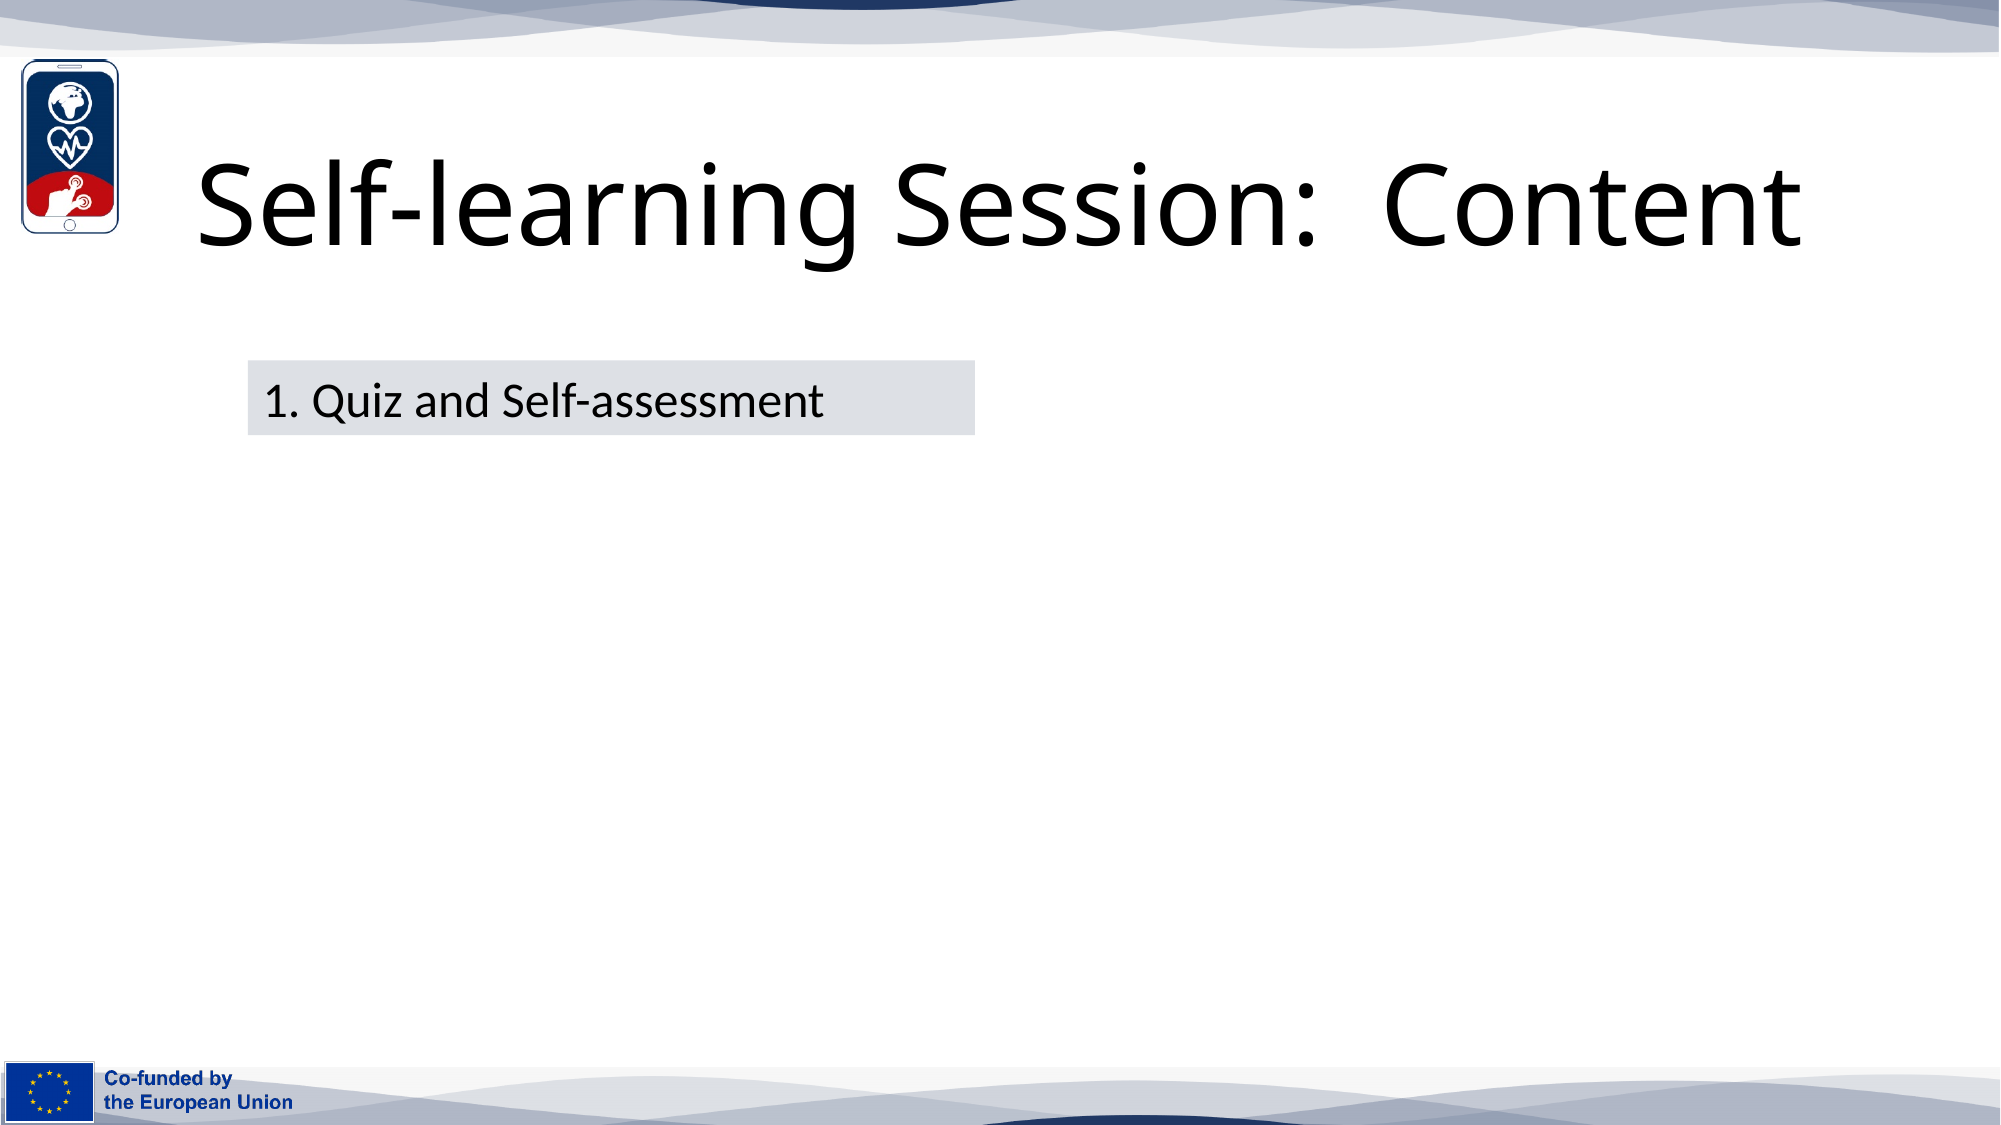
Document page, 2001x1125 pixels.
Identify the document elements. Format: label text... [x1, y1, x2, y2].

picture [21, 59, 119, 234]
picture [0, 0, 1999, 57]
title Self-learning Session: Content [137, 59, 1863, 278]
picture [0, 1058, 2001, 1125]
text_box 1. Quiz and Self-assessment [247, 360, 975, 436]
